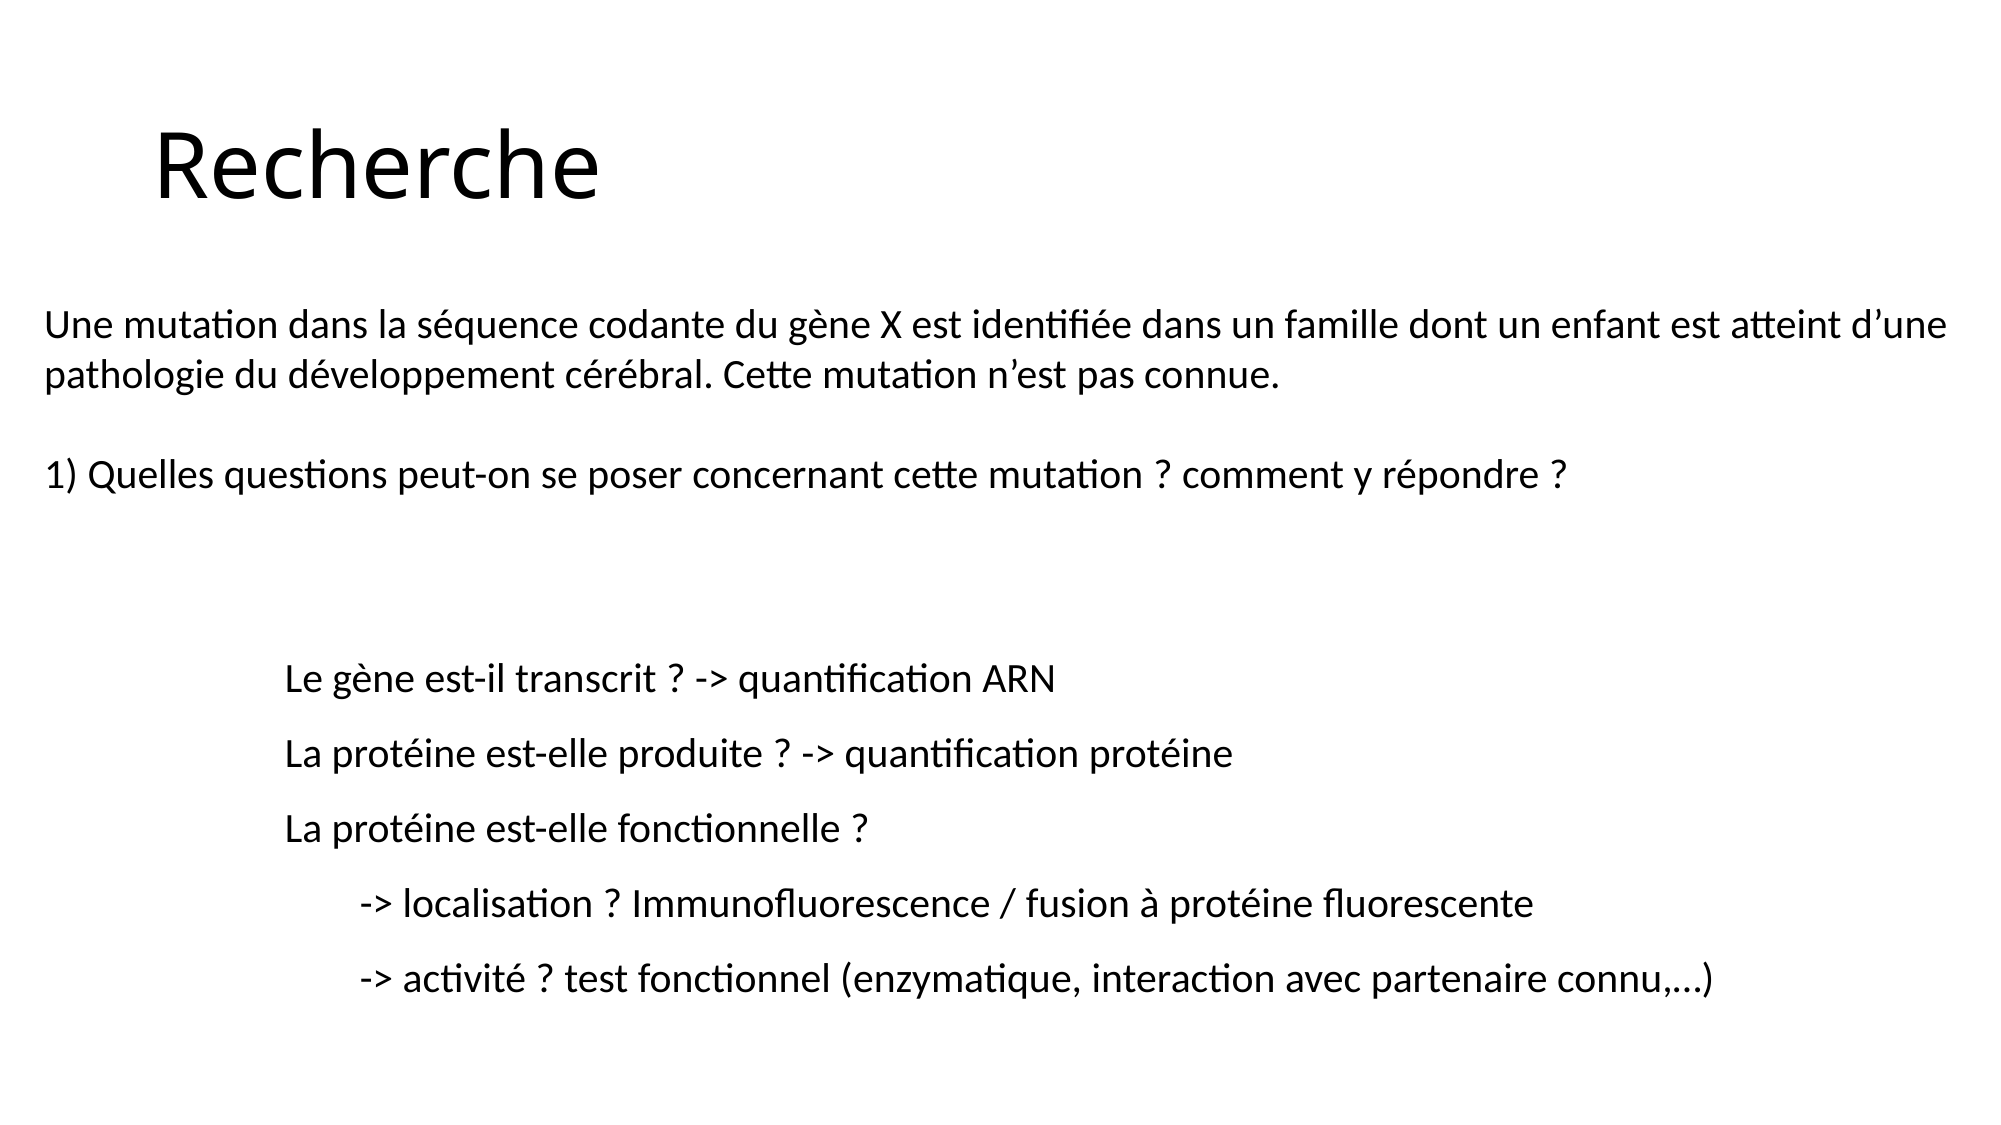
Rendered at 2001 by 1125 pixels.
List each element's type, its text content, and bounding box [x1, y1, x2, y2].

text_box Une mutation dans la séquence codante du gène X est identifiée dans un famille dont un enfant est atteint d’une pathologie du développement cérébral. Cette mutation n’est pas connue. 1) Quelles questions peut-on se poser concernant cette mutation ? comment y répondre ? [29, 289, 1966, 505]
title Recherche [137, 59, 1863, 278]
text_box Le gène est-il transcrit ? -> quantification ARN La protéine est-elle produite ? -> quantification protéine La protéine est-elle fonctionnelle ? -> localisation ? Immunofluorescence / fusion à protéine fluorescente -> activité ? test fonctionnel (enzymatique, interaction avec partenaire connu,…) [270, 618, 1730, 1008]
